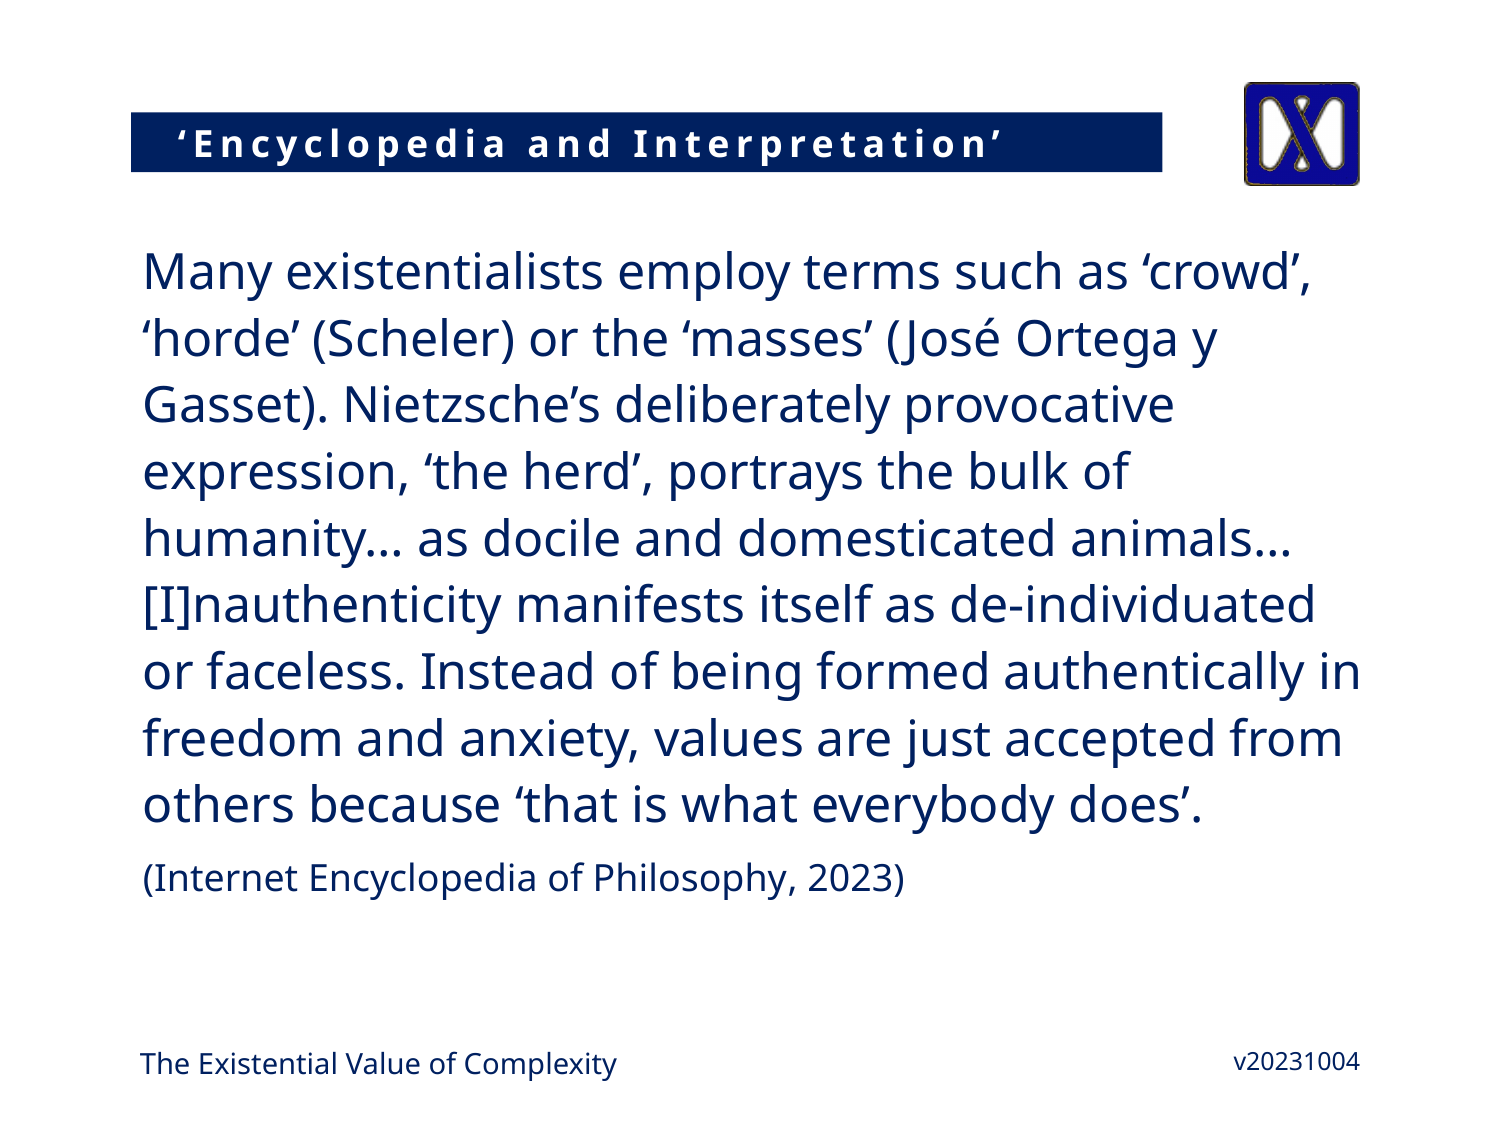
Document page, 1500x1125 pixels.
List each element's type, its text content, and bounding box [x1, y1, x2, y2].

picture [1243, 82, 1360, 186]
text_box The Existential Value of Complexity [124, 1037, 1163, 1088]
text_box v20231004 [950, 1037, 1375, 1083]
text_box ‘Encyclopedia and Interpretation’ [131, 112, 1163, 173]
text_box Many existentialists employ terms such as ‘crowd’, ‘horde’ (Scheler) or the ‘masses’ (José Ortega y Gasset). Nietzsche’s deliberately provocative expression, ‘the herd’, portrays the bulk of humanity… as docile and domesticated animals… [I]nauthenticity manifests itself as de-individuated or faceless. Instead of being formed authentically in freedom and anxiety, values are just accepted from others because ‘that is what everybody does’. (Internet Encyclopedia of Philosophy, 2023) [128, 225, 1379, 993]
